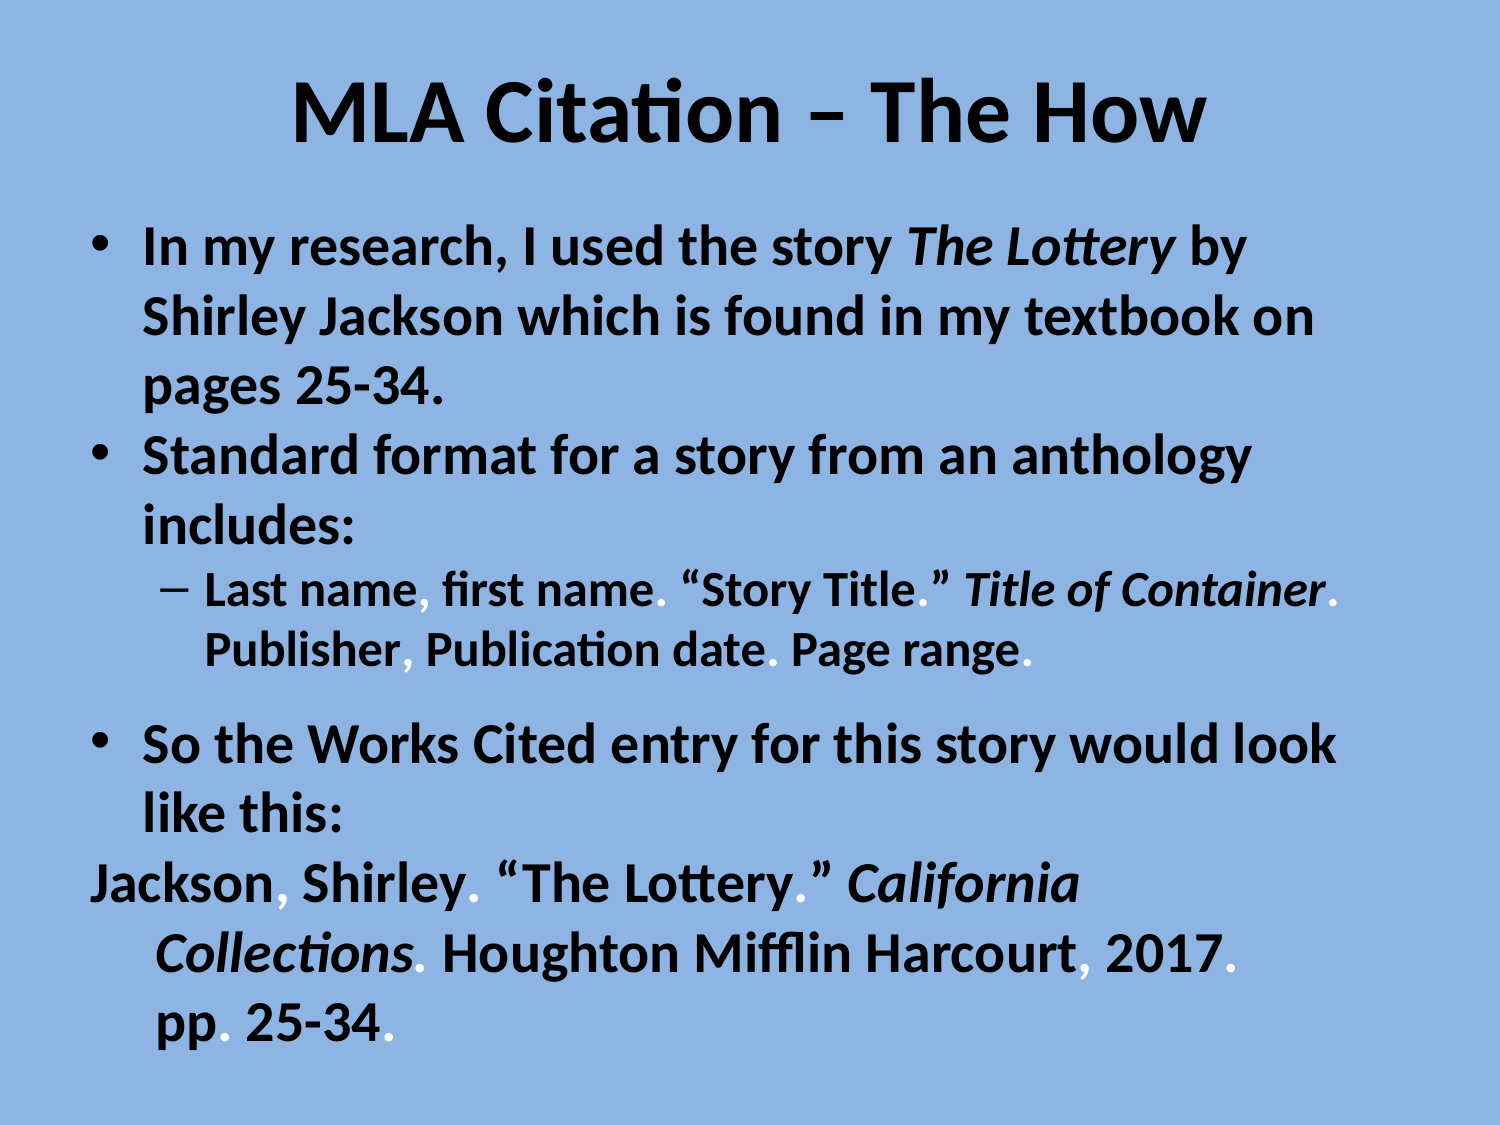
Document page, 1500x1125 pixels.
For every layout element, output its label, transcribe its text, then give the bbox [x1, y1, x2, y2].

title MLA Citation – The How [75, 12, 1425, 200]
list In my research, I used the story The Lottery by Shirley Jackson which is found in my textbook on pages 25-34. Standard format for a story from an anthology includes: Last name, first name. “Story Title.” Title of Container. Publisher, Publication date. Page range. So the Works Cited entry for this story would look like this: Jackson, Shirley. “The Lottery.” California Collections. Houghton Mifflin Harcourt, 2017. pp. 25-34. [75, 200, 1425, 1075]
